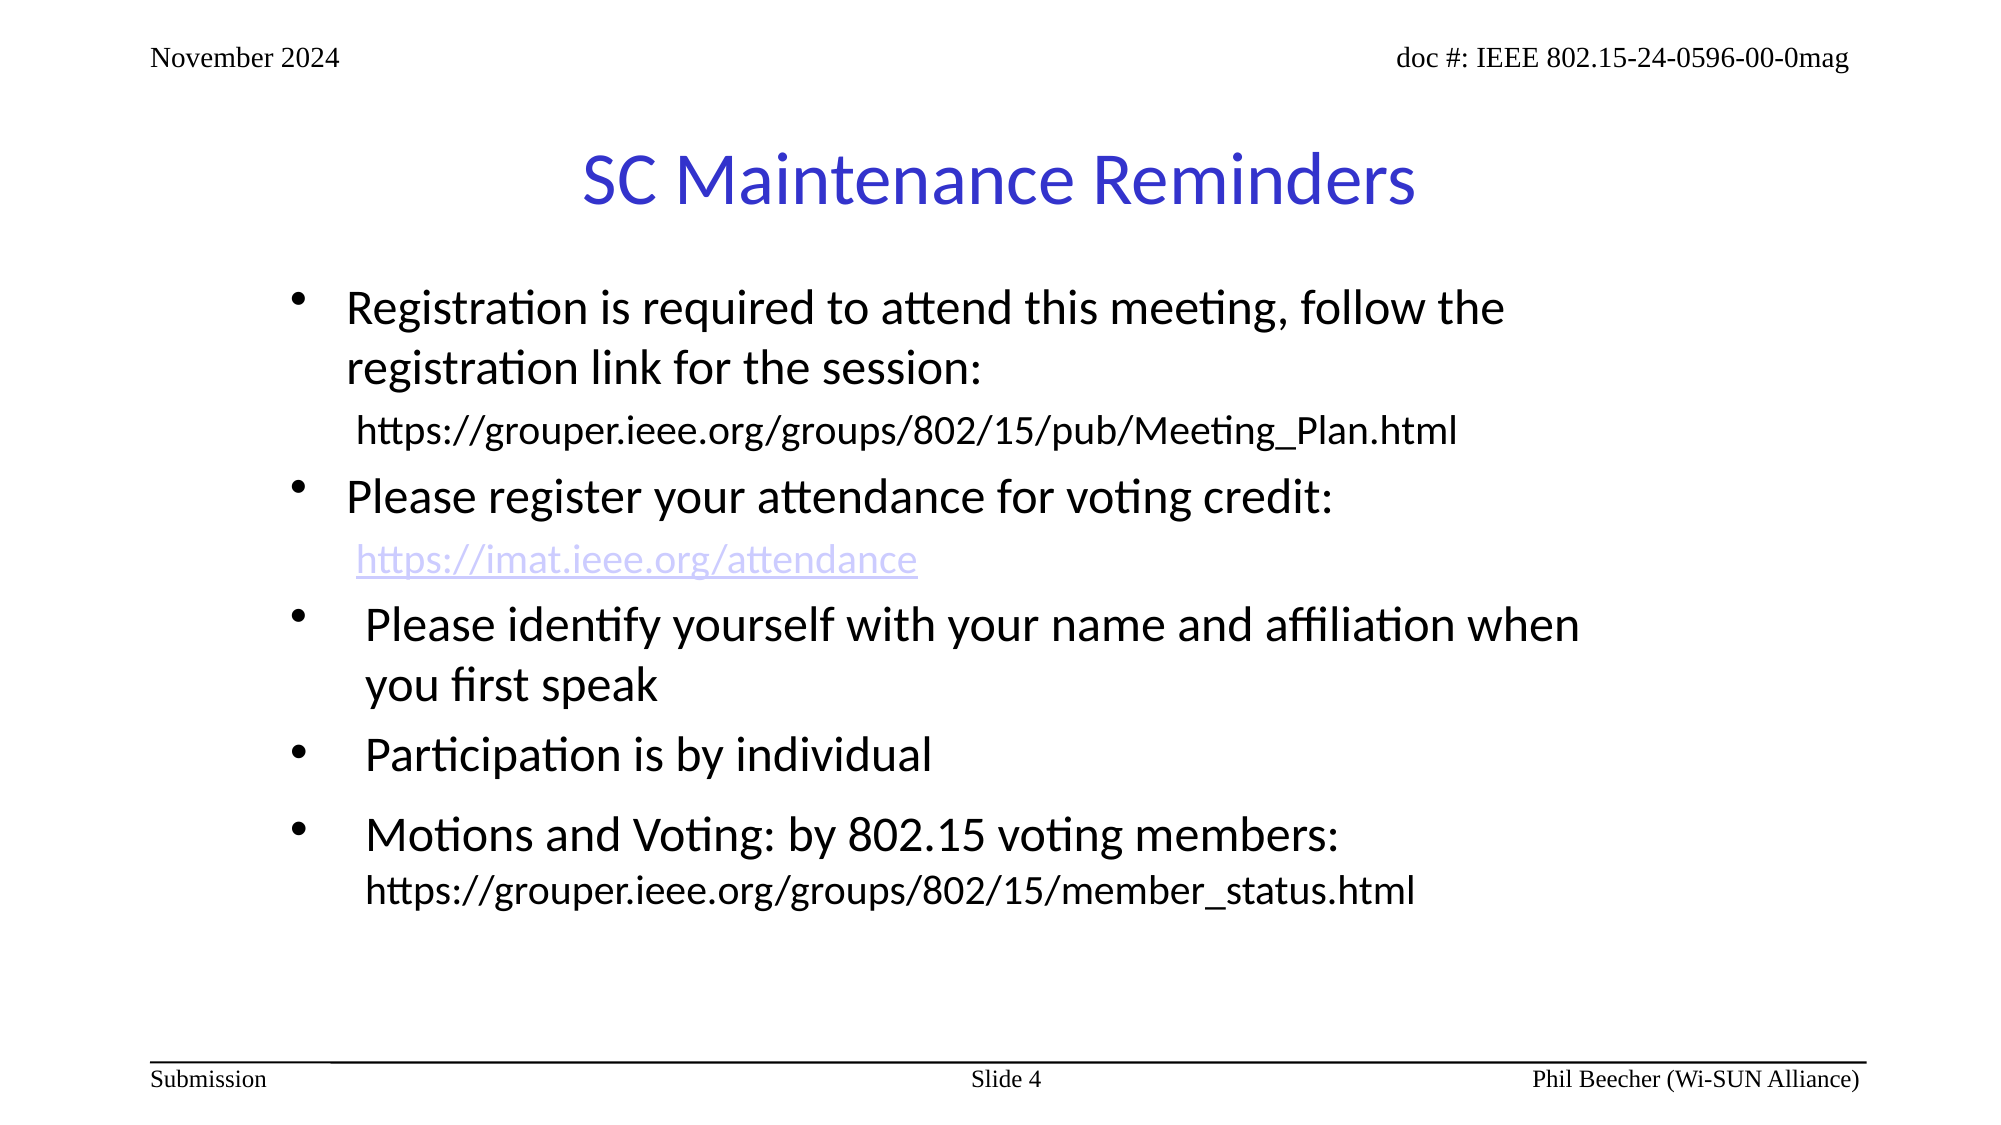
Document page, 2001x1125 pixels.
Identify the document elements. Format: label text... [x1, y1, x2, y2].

slide_number Slide 4 [970, 1061, 1042, 1093]
title SC Maintenance Reminders [362, 112, 1638, 238]
footer Phil Beecher (Wi-SUN Alliance) [1362, 1062, 1875, 1093]
list Registration is required to attend this meeting, follow the registration link for the session: https://grouper.ieee.org/groups/802/15/pub/Meeting_Plan.html Please register your attendance for voting credit: https://imat.ieee.org/attendance Please identify yourself with your name and affiliation when you first speak Participation is by individual Motions and Voting: by 802.15 voting members: https://grouper.ieee.org/groups/802/15/member_status.html [275, 267, 1675, 1024]
